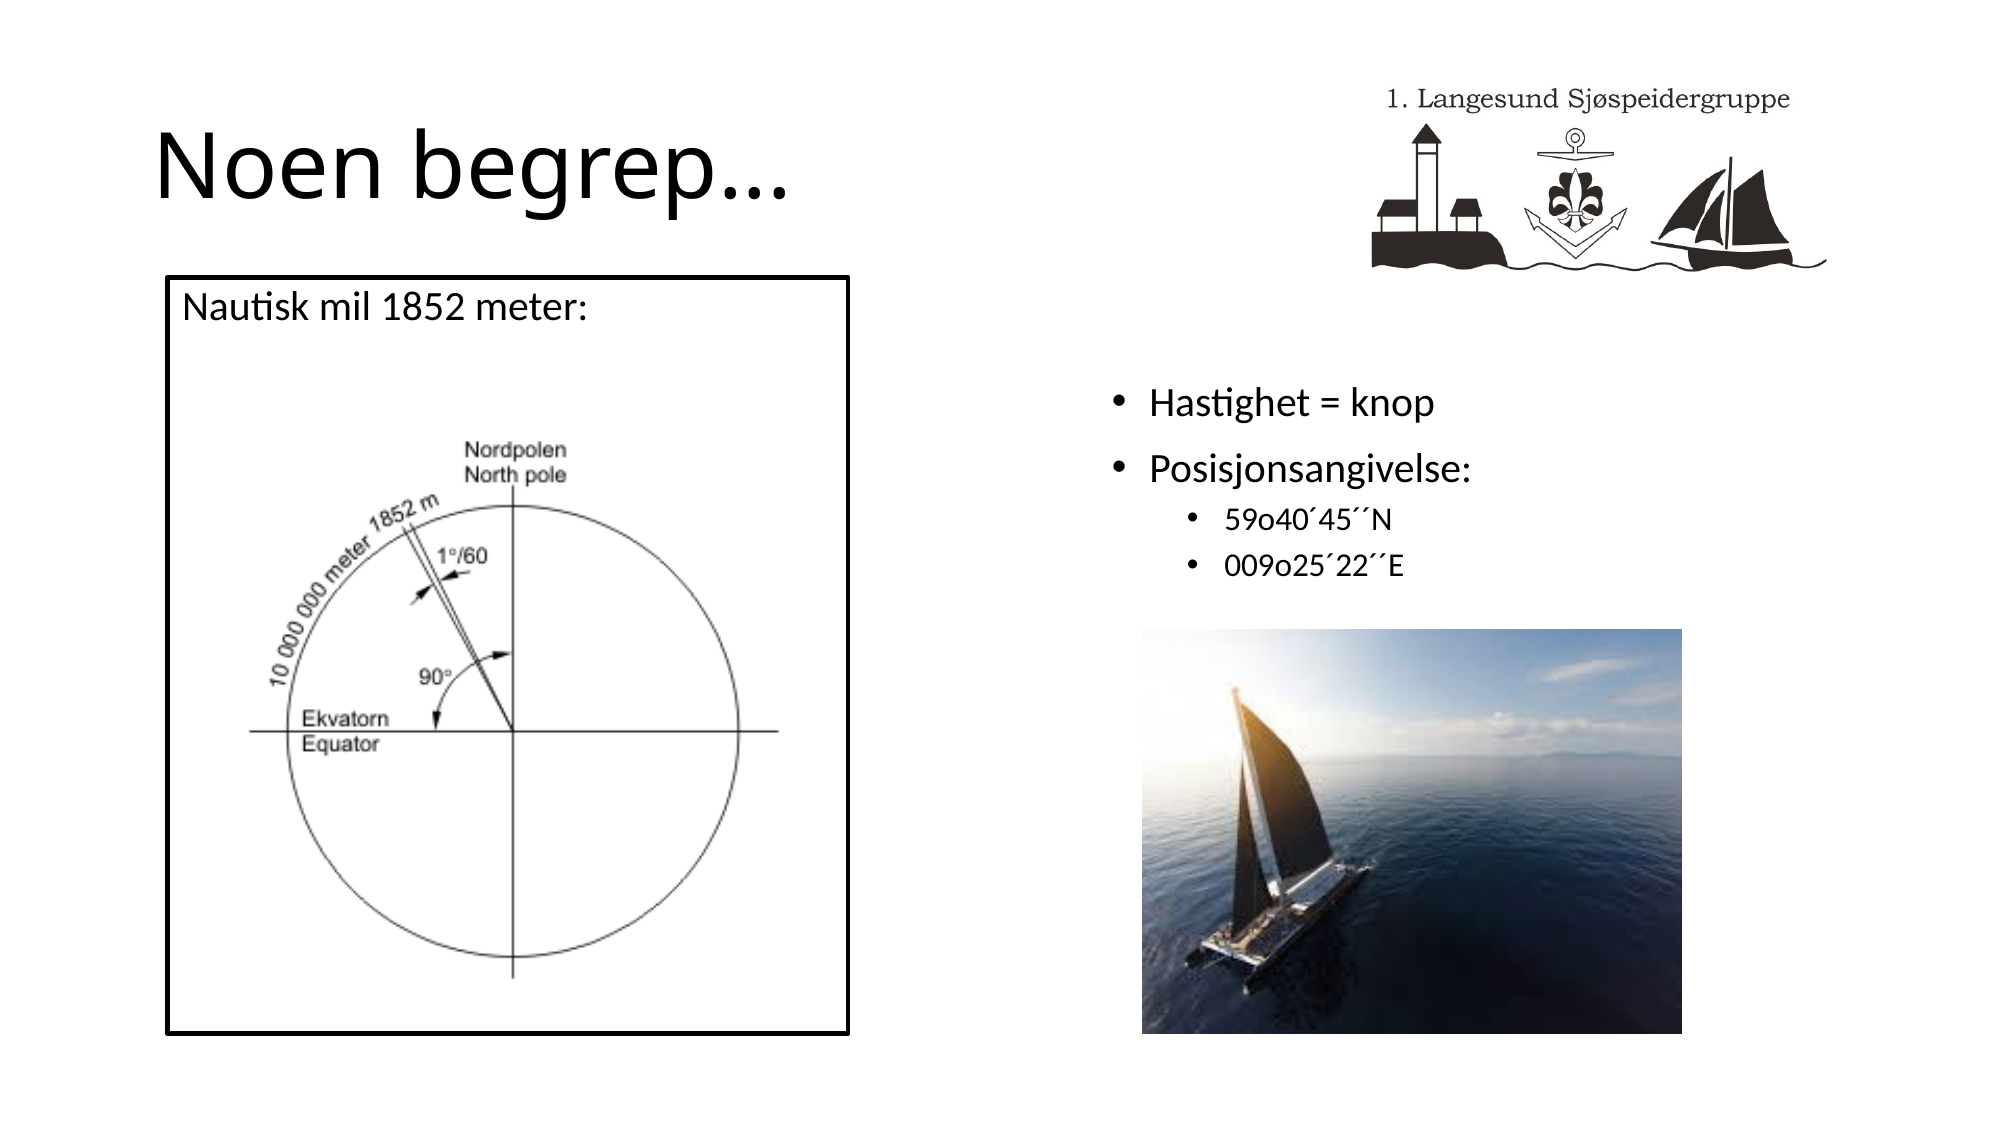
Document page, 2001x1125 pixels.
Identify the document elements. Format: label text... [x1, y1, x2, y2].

picture [231, 441, 798, 998]
picture [1366, 80, 1837, 278]
picture [1141, 629, 1682, 1034]
title Noen begrep... [137, 59, 1863, 278]
text_box Hastighet = knop Posisjonsangivelse: 59o40´45´´N 009o25´22´´E [1096, 372, 1783, 968]
text_box Nautisk mil 1852 meter: [167, 277, 849, 1034]
